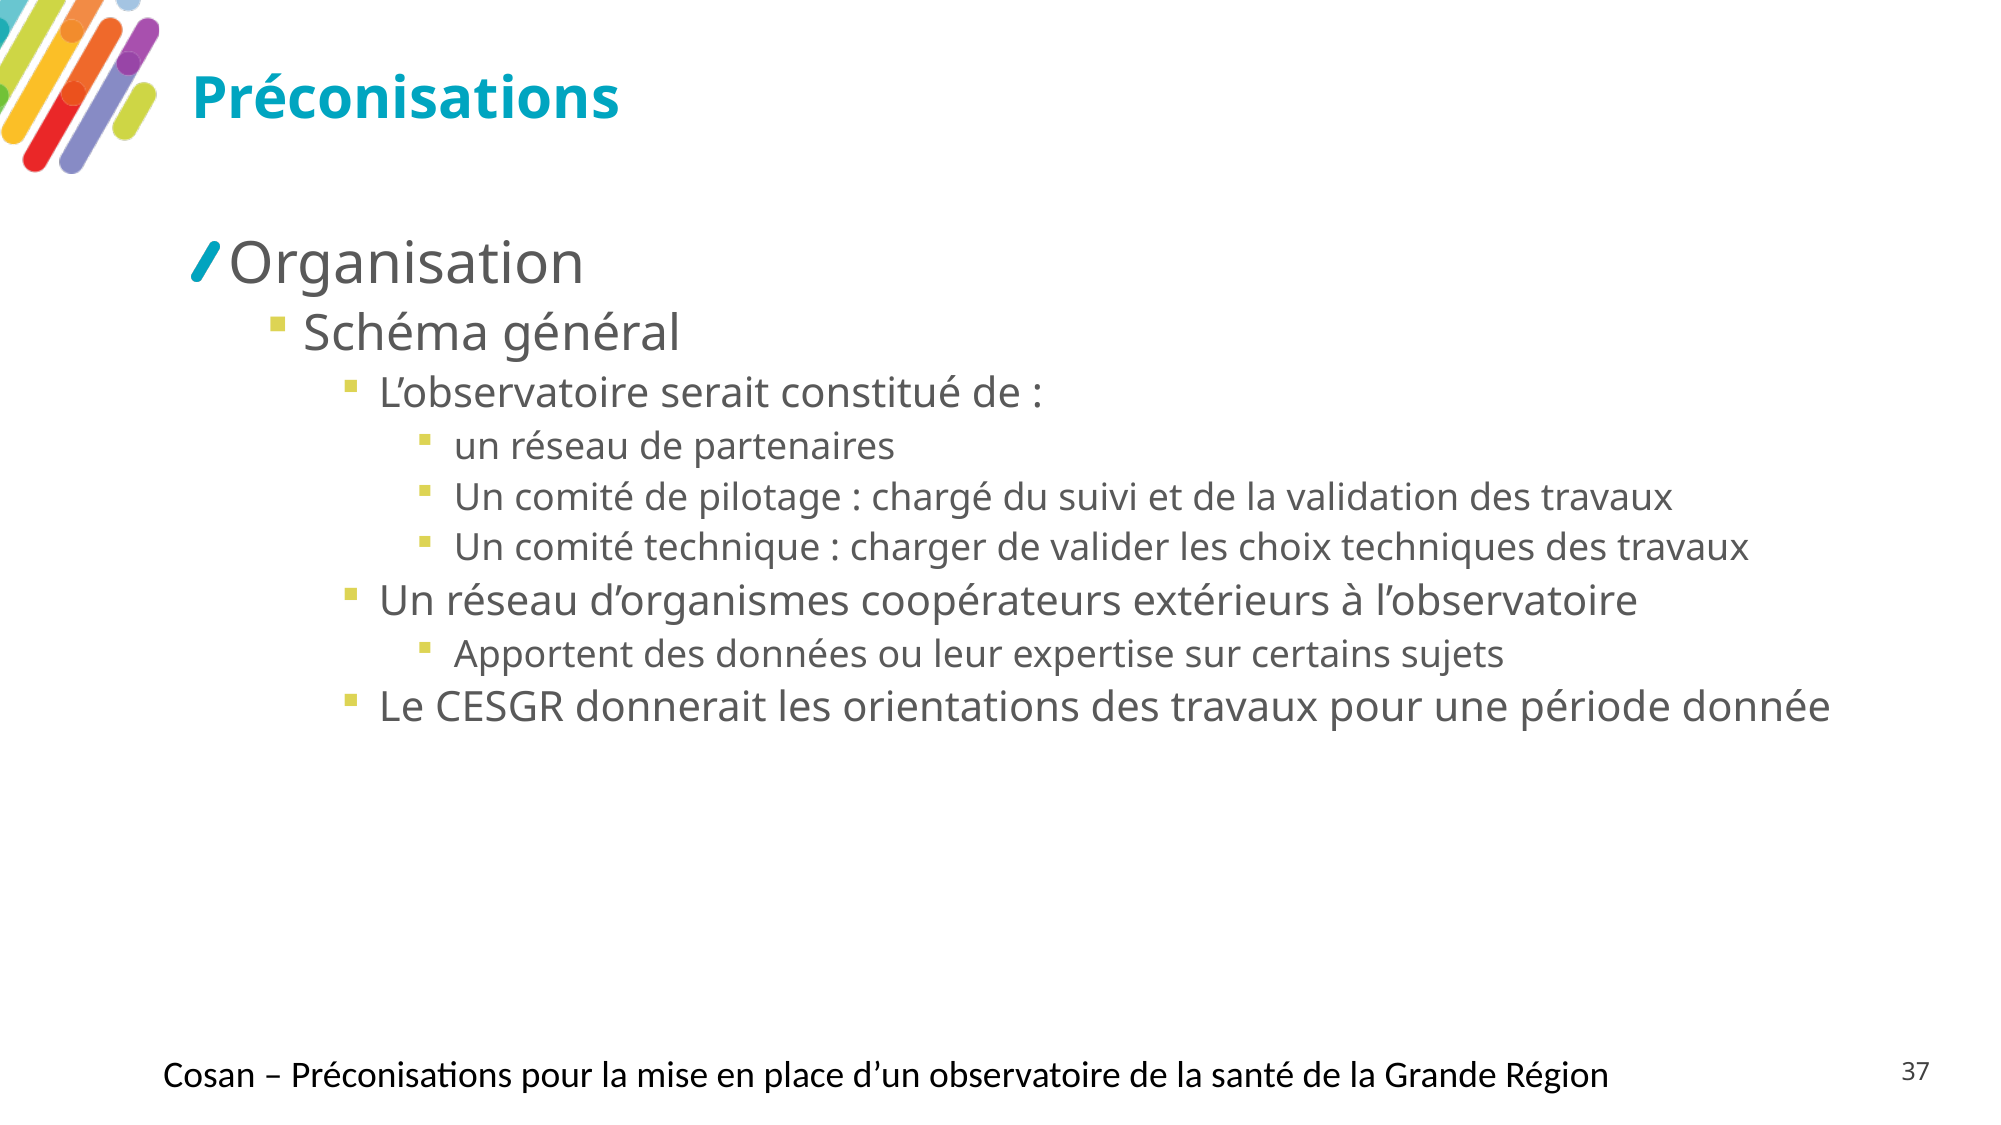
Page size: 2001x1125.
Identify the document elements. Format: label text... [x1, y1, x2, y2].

list Organisation Schéma général L’observatoire serait constitué de : un réseau de partenaires Un comité de pilotage : chargé du suivi et de la validation des travaux Un comité technique : charger de valider les choix techniques des travaux Un réseau d’organismes coopérateurs extérieurs à l’observatoire Apportent des données ou leur expertise sur certains sujets Le CESGR donnerait les orientations des travaux pour une période donnée [176, 226, 1912, 1055]
title Préconisations [176, 47, 1912, 152]
text_box Cosan – Préconisations pour la mise en place d’un observatoire de la santé de la Grande Région [148, 1042, 1787, 1103]
slide_number 37 [1800, 1042, 1946, 1103]
picture [191, 241, 220, 282]
picture [0, 0, 160, 174]
